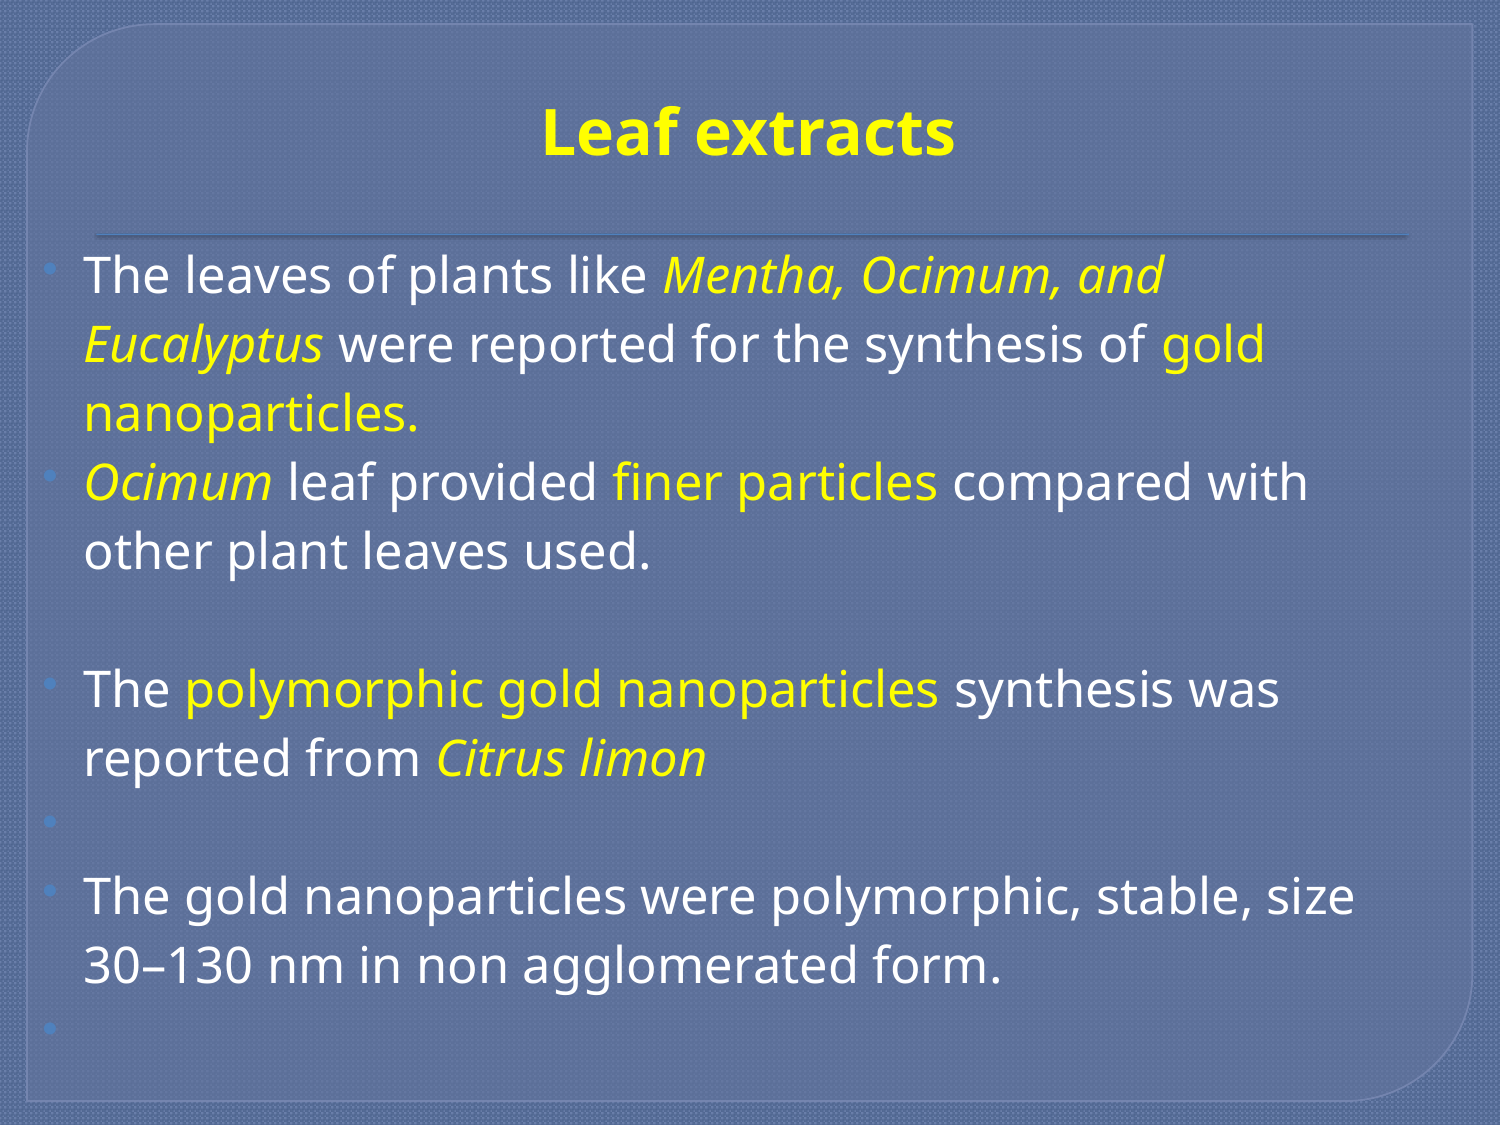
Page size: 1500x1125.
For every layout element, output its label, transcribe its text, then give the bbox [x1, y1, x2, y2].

title Leaf extracts [76, 78, 1427, 266]
list The leaves of plants like Mentha, Ocimum, and Eucalyptus were reported for the synthesis of gold nanoparticles. Ocimum leaf provided finer particles compared with other plant leaves used. The polymorphic gold nanoparticles synthesis was reported from Citrus limon The gold nanoparticles were polymorphic, stable, size 30–130 nm in non agglomerated form. [29, 231, 1425, 1083]
